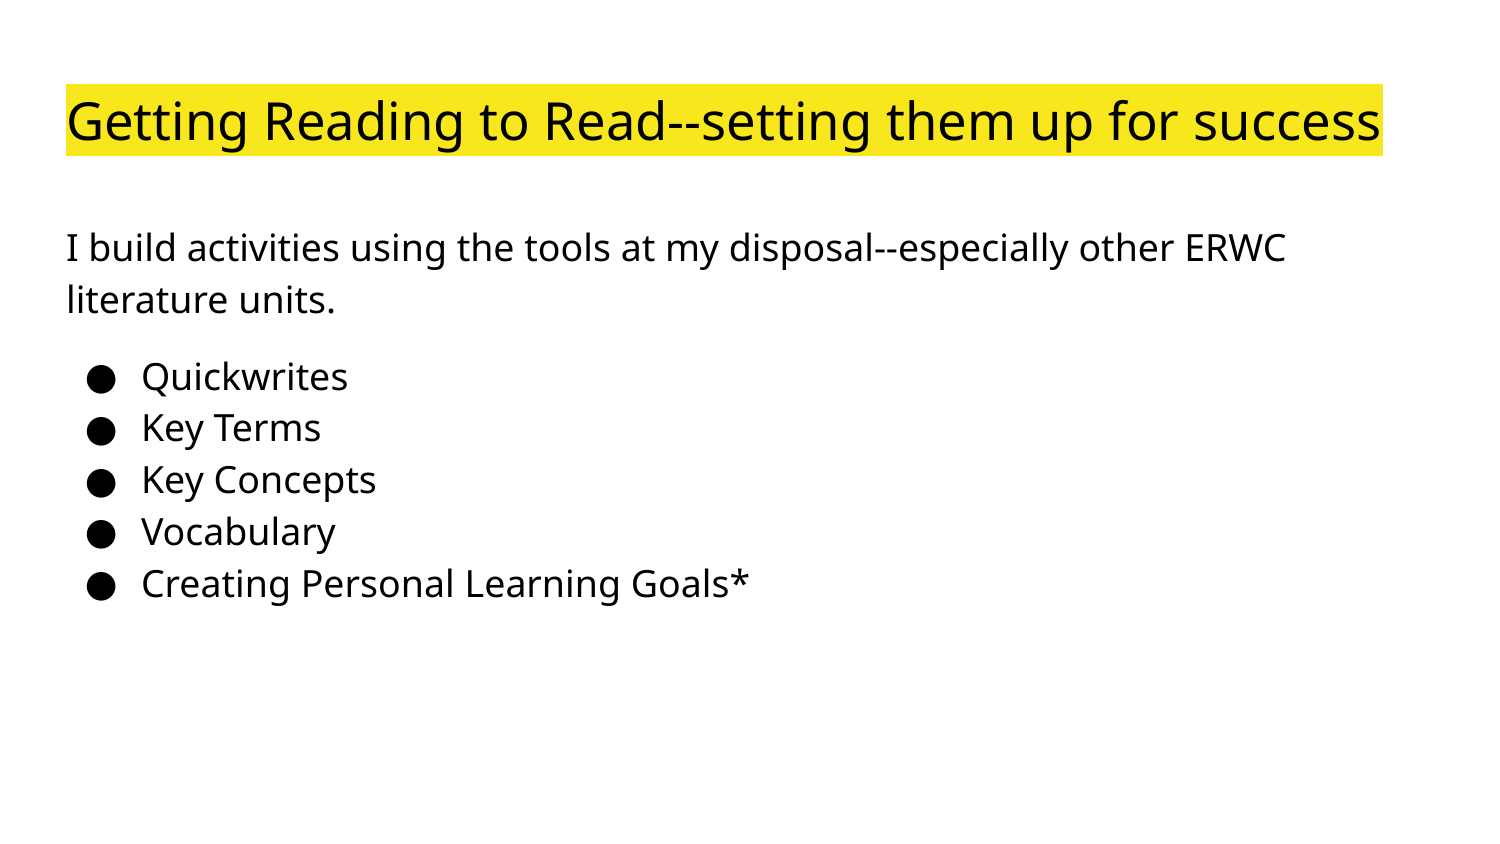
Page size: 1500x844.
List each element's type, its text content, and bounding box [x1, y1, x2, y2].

list I build activities using the tools at my disposal--especially other ERWC literature units. Quickwrites Key Terms Key Concepts Vocabulary Creating Personal Learning Goals* [51, 202, 1449, 750]
title Getting Reading to Read--setting them up for success [51, 72, 1449, 167]
